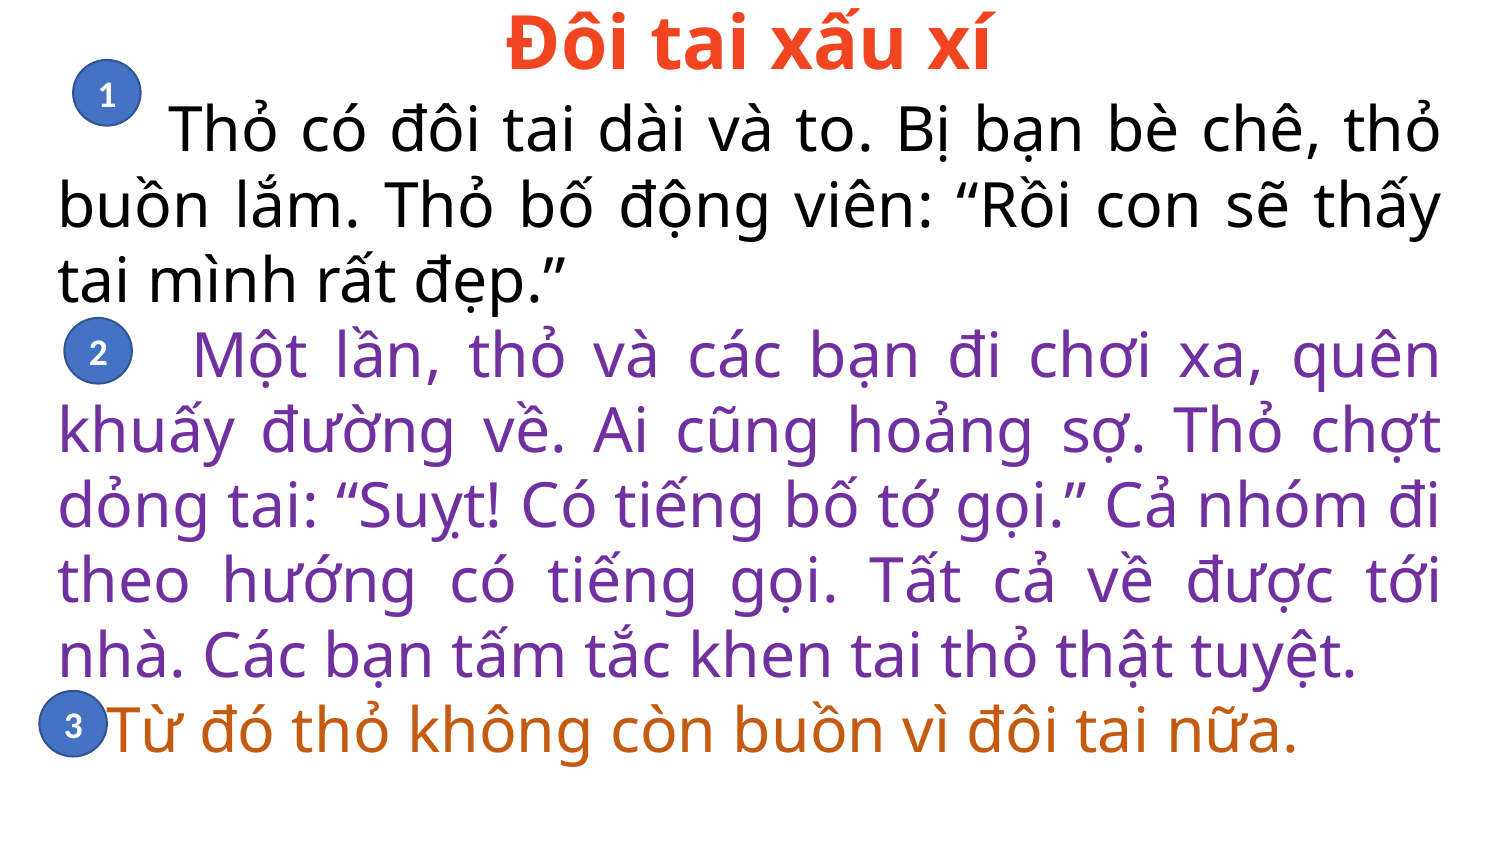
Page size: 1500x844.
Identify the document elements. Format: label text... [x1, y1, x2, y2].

text_box 1 [72, 58, 142, 127]
text_box Đôi tai xấu xí Thỏ có đôi tai dài và to. Bị bạn bè chê, thỏ buồn lắm. Thỏ bố động viên: “Rồi con sẽ thấy tai mình rất đẹp.” Một lần, thỏ và các bạn đi chơi xa, quên khuấy đường về. Ai cũng hoảng sợ. Thỏ chợt dỏng tai: “Suỵt! Có tiếng bố tớ gọi.” Cả nhóm đi theo hướng có tiếng gọi. Tất cả về được tới nhà. Các bạn tấm tắc khen tai thỏ thật tuyệt. Từ đó thỏ không còn buồn vì đôi tai nữa. [0, 0, 1500, 815]
text_box 2 [63, 316, 133, 385]
text_box 3 [38, 689, 108, 758]
